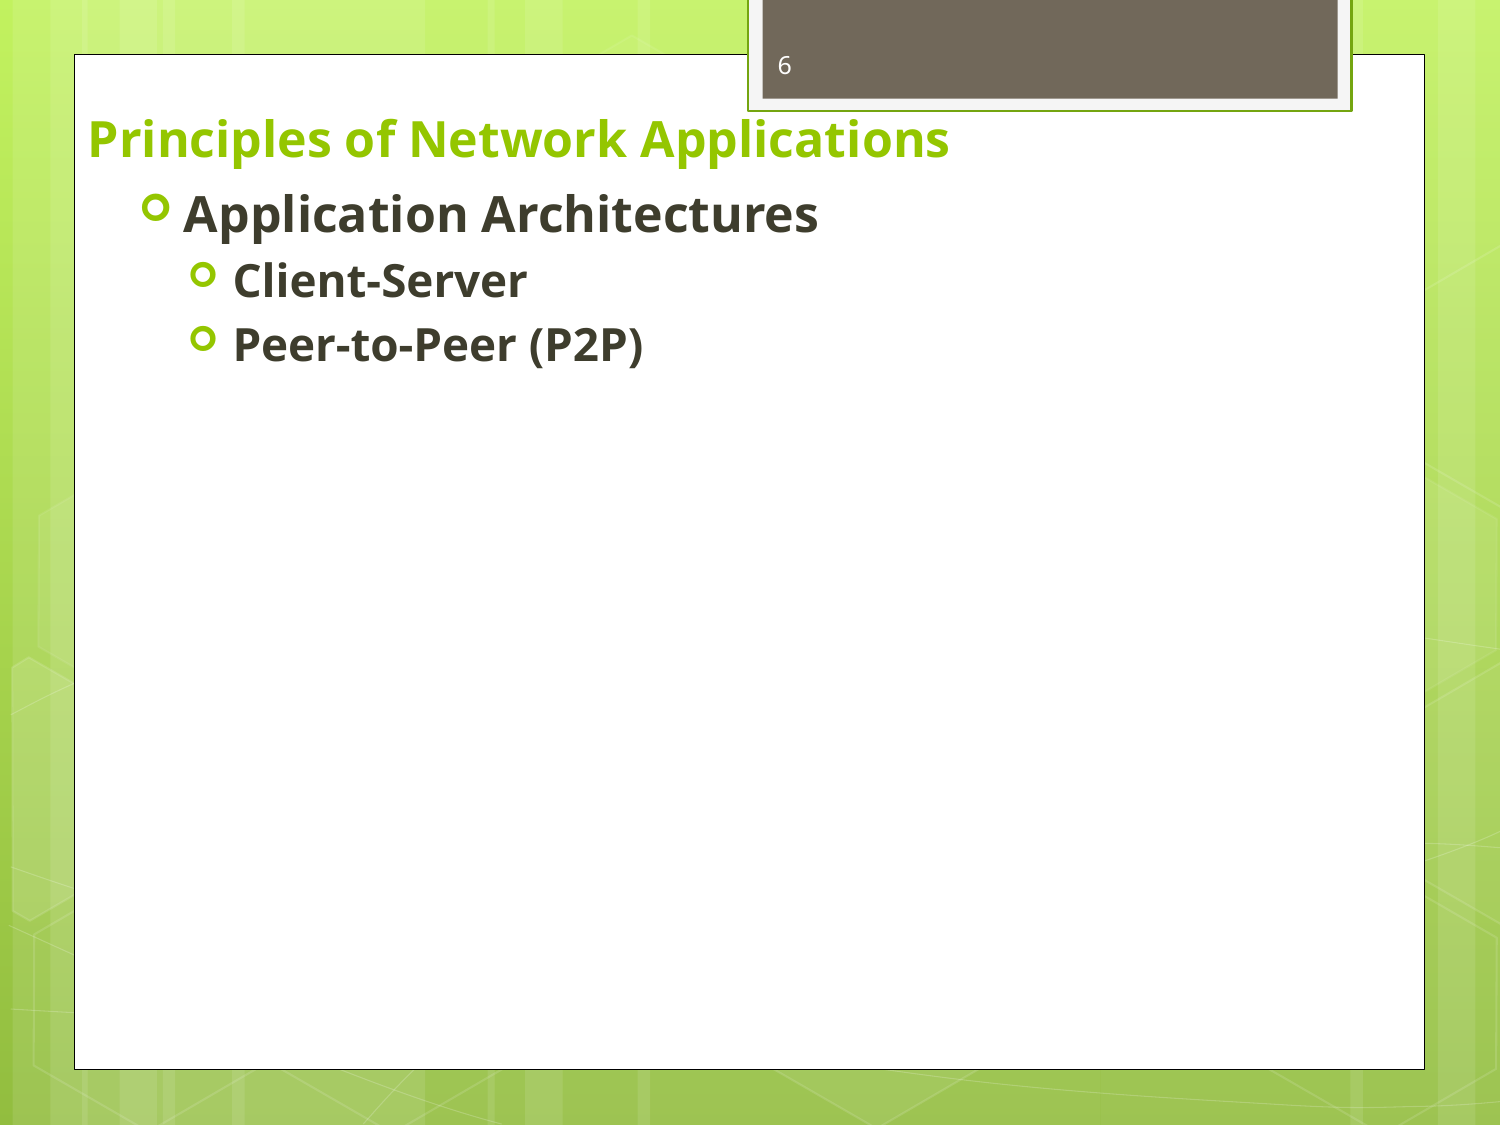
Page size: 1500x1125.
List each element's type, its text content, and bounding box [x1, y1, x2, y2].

list Application Architectures Client-Server Peer-to-Peer (P2P) [112, 174, 1400, 1038]
slide_number 6 [762, 36, 982, 97]
footer [849, 1037, 1425, 1098]
title Principles of Network Applications [72, 62, 1225, 175]
